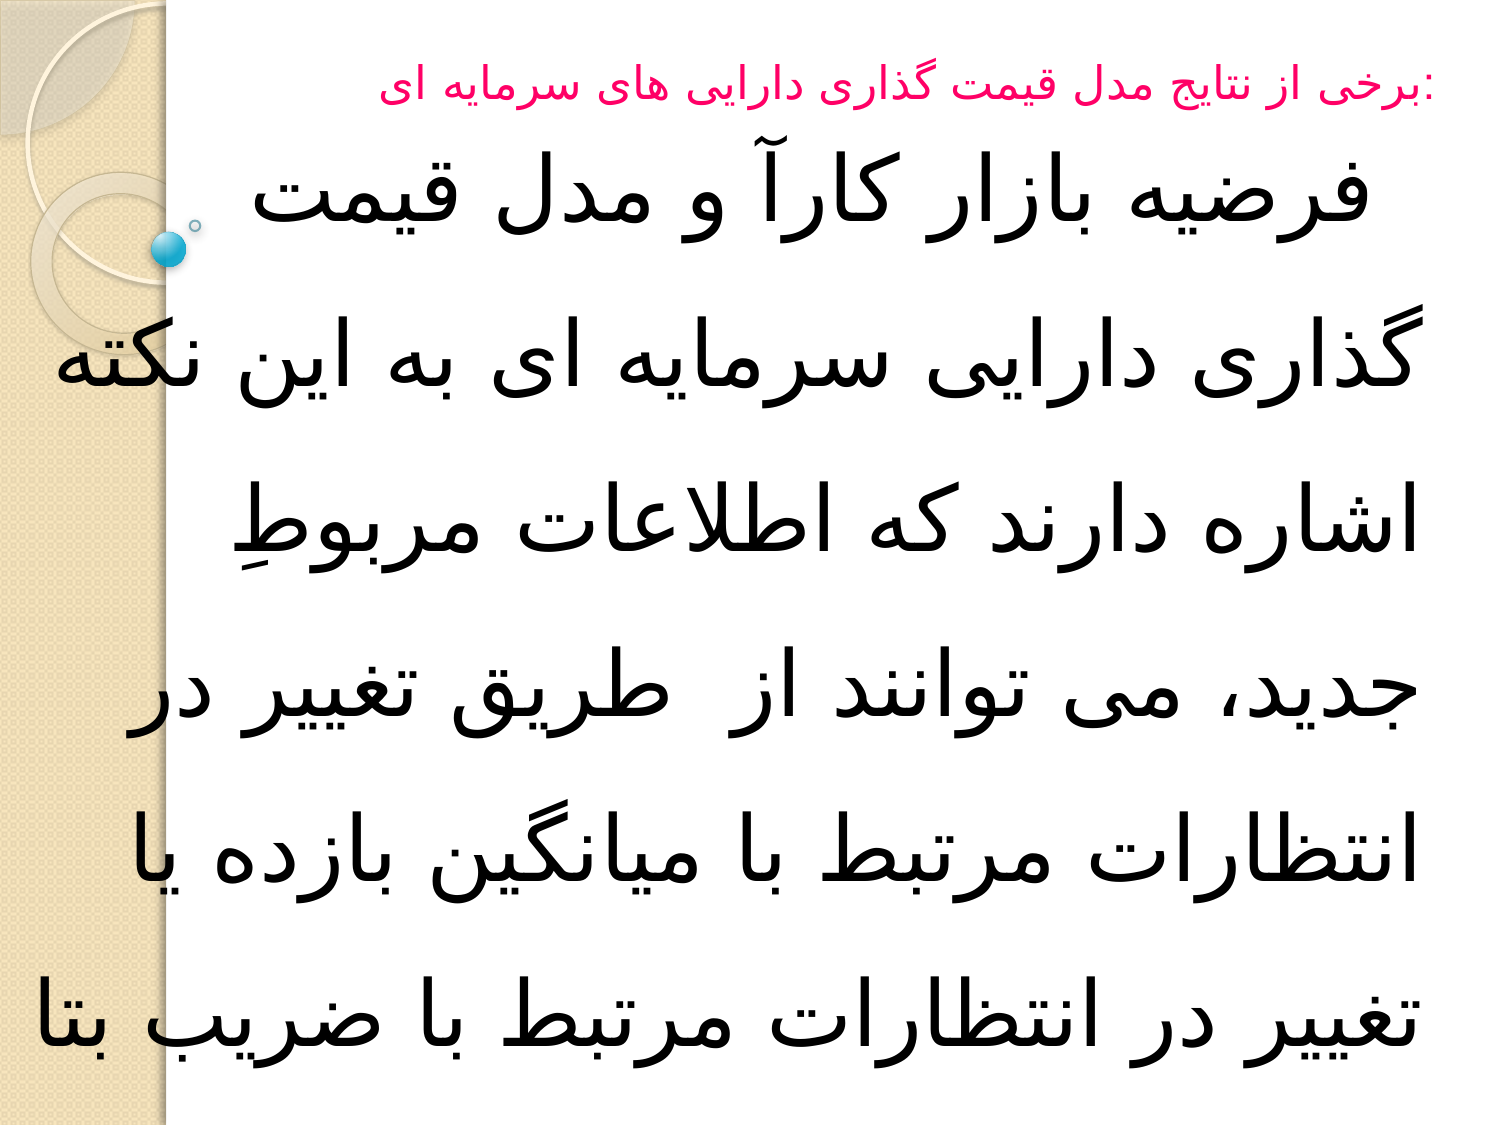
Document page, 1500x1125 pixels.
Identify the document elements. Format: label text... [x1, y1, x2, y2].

subtitle فرضیه بازار کارآ و مدل قیمت گذاری دارایی سرمایه ای به این نکته اشاره دارند که اطلاعات مربوطِ جدید، می توانند از طریق تغییر در انتظارات مرتبط با میانگین بازده یا تغییر در انتظارات مرتبط با ضریب بتا بسرعت بر قیمت اوراق بهادار تاثیر بگذارند. هنگامی که انتظارات همه ی سرمایه گذاران همگن (مشابه) باشد، تغییر در قیمت یک دسته از اوراق بهادار (نسبت به قیمت همه ی اوراق بهادار موجود در بازار ) گویای این است که؛ اطلاعات جدید بر انتظارات بازار اثر گذاشته است بنابراین یکی از مهمترین کاربرد های CAPM این است که ابزاری را برای سنجش تاثیر انتشار اطلاعات جدید (برای عموم) فراهم می آورد. [0, 75, 1500, 1025]
title برخی از نتایج مدل قیمت گذاری دارایی های سرمایه ای: [312, 12, 1450, 75]
